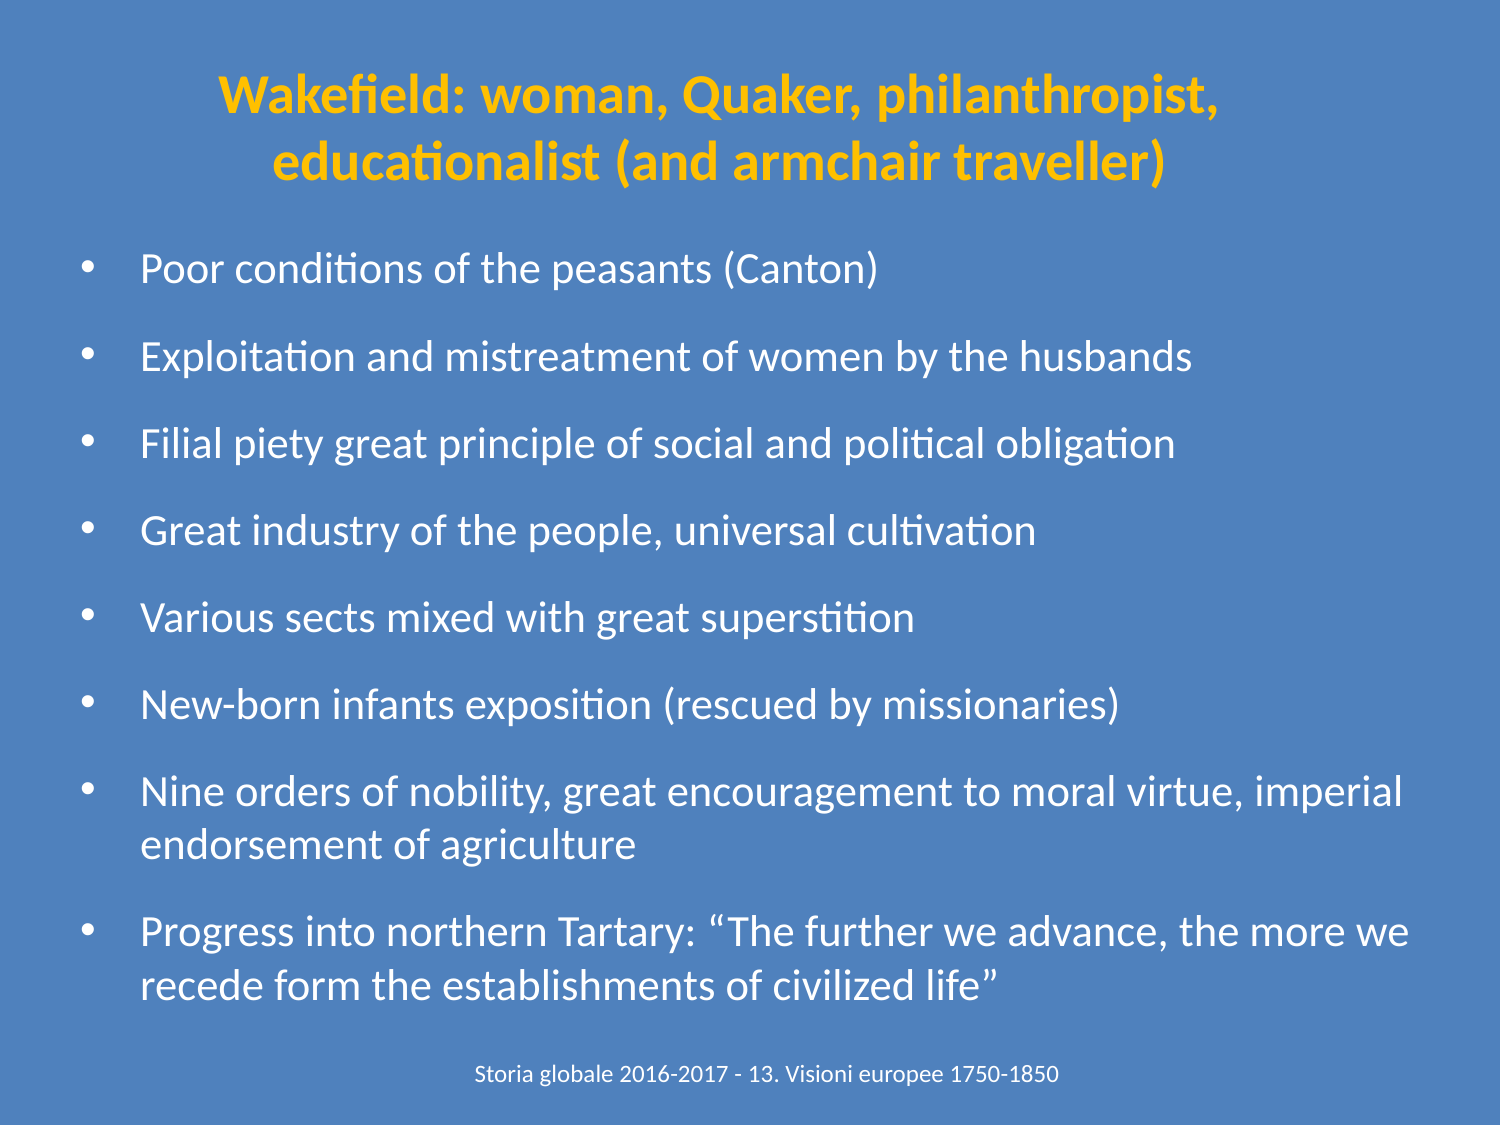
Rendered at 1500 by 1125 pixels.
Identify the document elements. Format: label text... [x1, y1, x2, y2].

list Poor conditions of the peasants (Canton) Exploitation and mistreatment of women by the husbands Filial piety great principle of social and political obligation Great industry of the people, universal cultivation Various sects mixed with great superstition New-born infants exposition (rescued by missionaries) Nine orders of nobility, great encouragement to moral virtue, imperial endorsement of agriculture Progress into northern Tartary: “The further we advance, the more we recede form the establishments of civilized life” [64, 231, 1447, 1024]
footer Storia globale 2016-2017 - 13. Visioni europee 1750-1850 [265, 1042, 1270, 1103]
title Wakefield: woman, Quaker, philanthropist, educationalist (and armchair traveller) [37, 68, 1403, 181]
